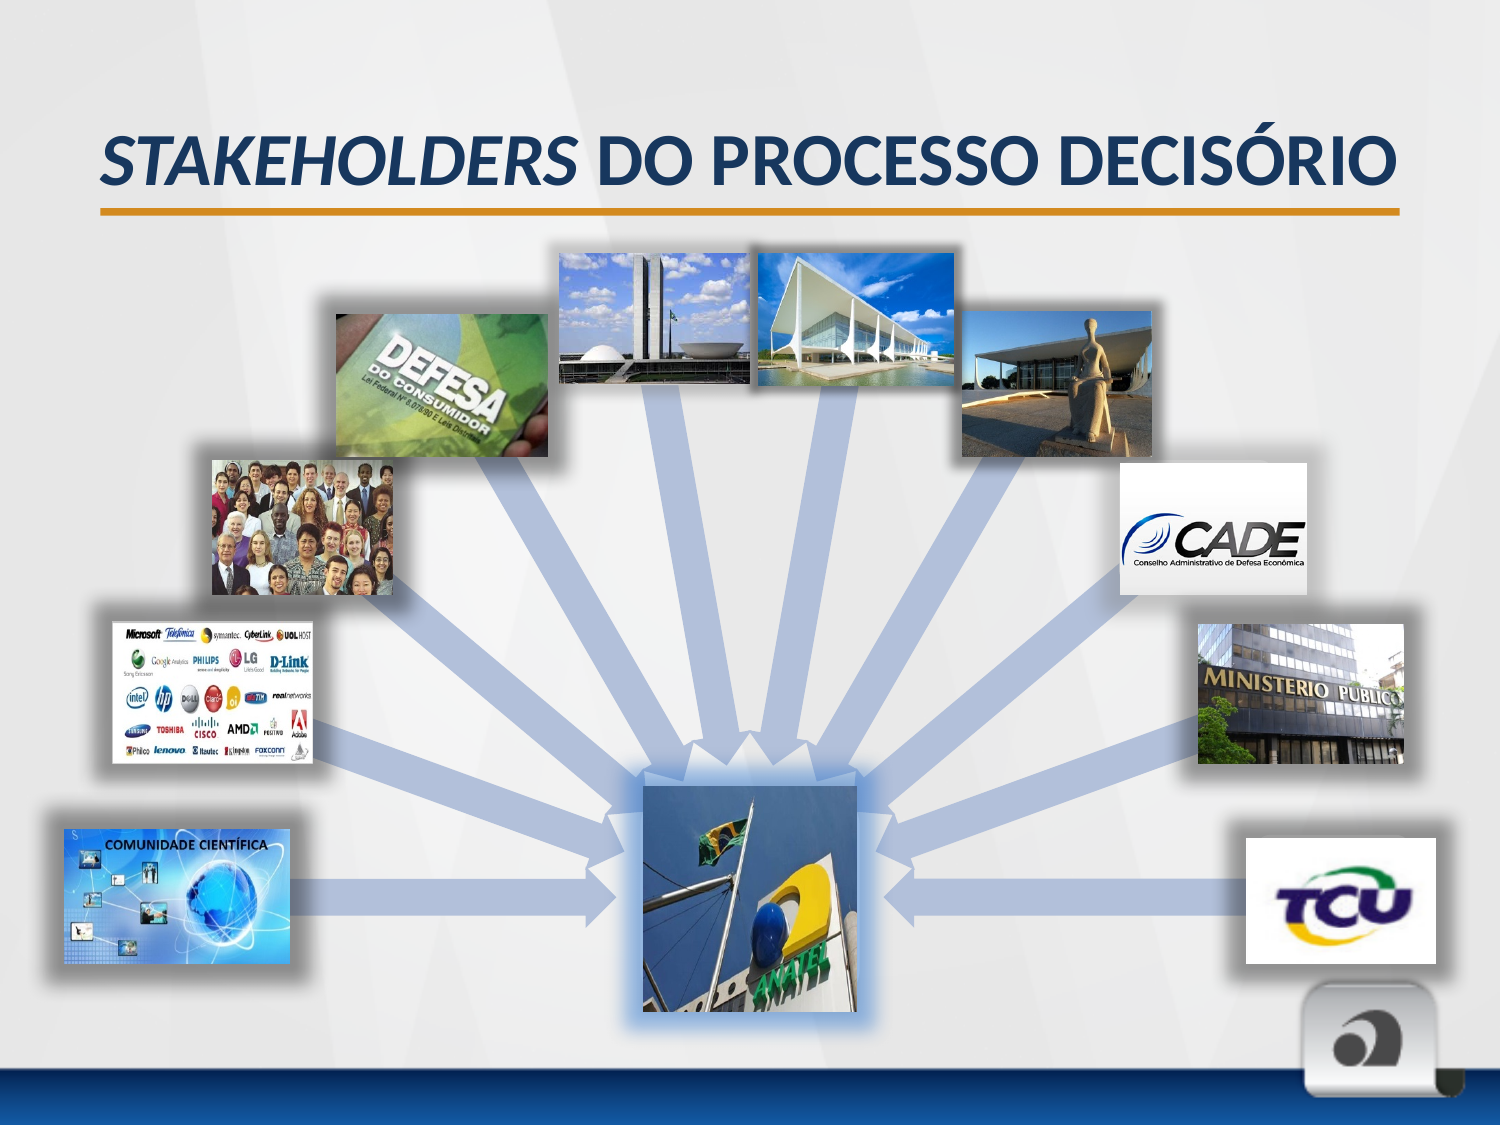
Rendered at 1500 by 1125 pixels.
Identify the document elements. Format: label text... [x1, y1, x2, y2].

picture [0, 0, 1500, 1125]
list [74, 262, 1426, 1006]
text_box [98, 206, 1402, 218]
title STAKEHOLDERS DO PROCESSO DECISÓRIO [75, 78, 1425, 233]
